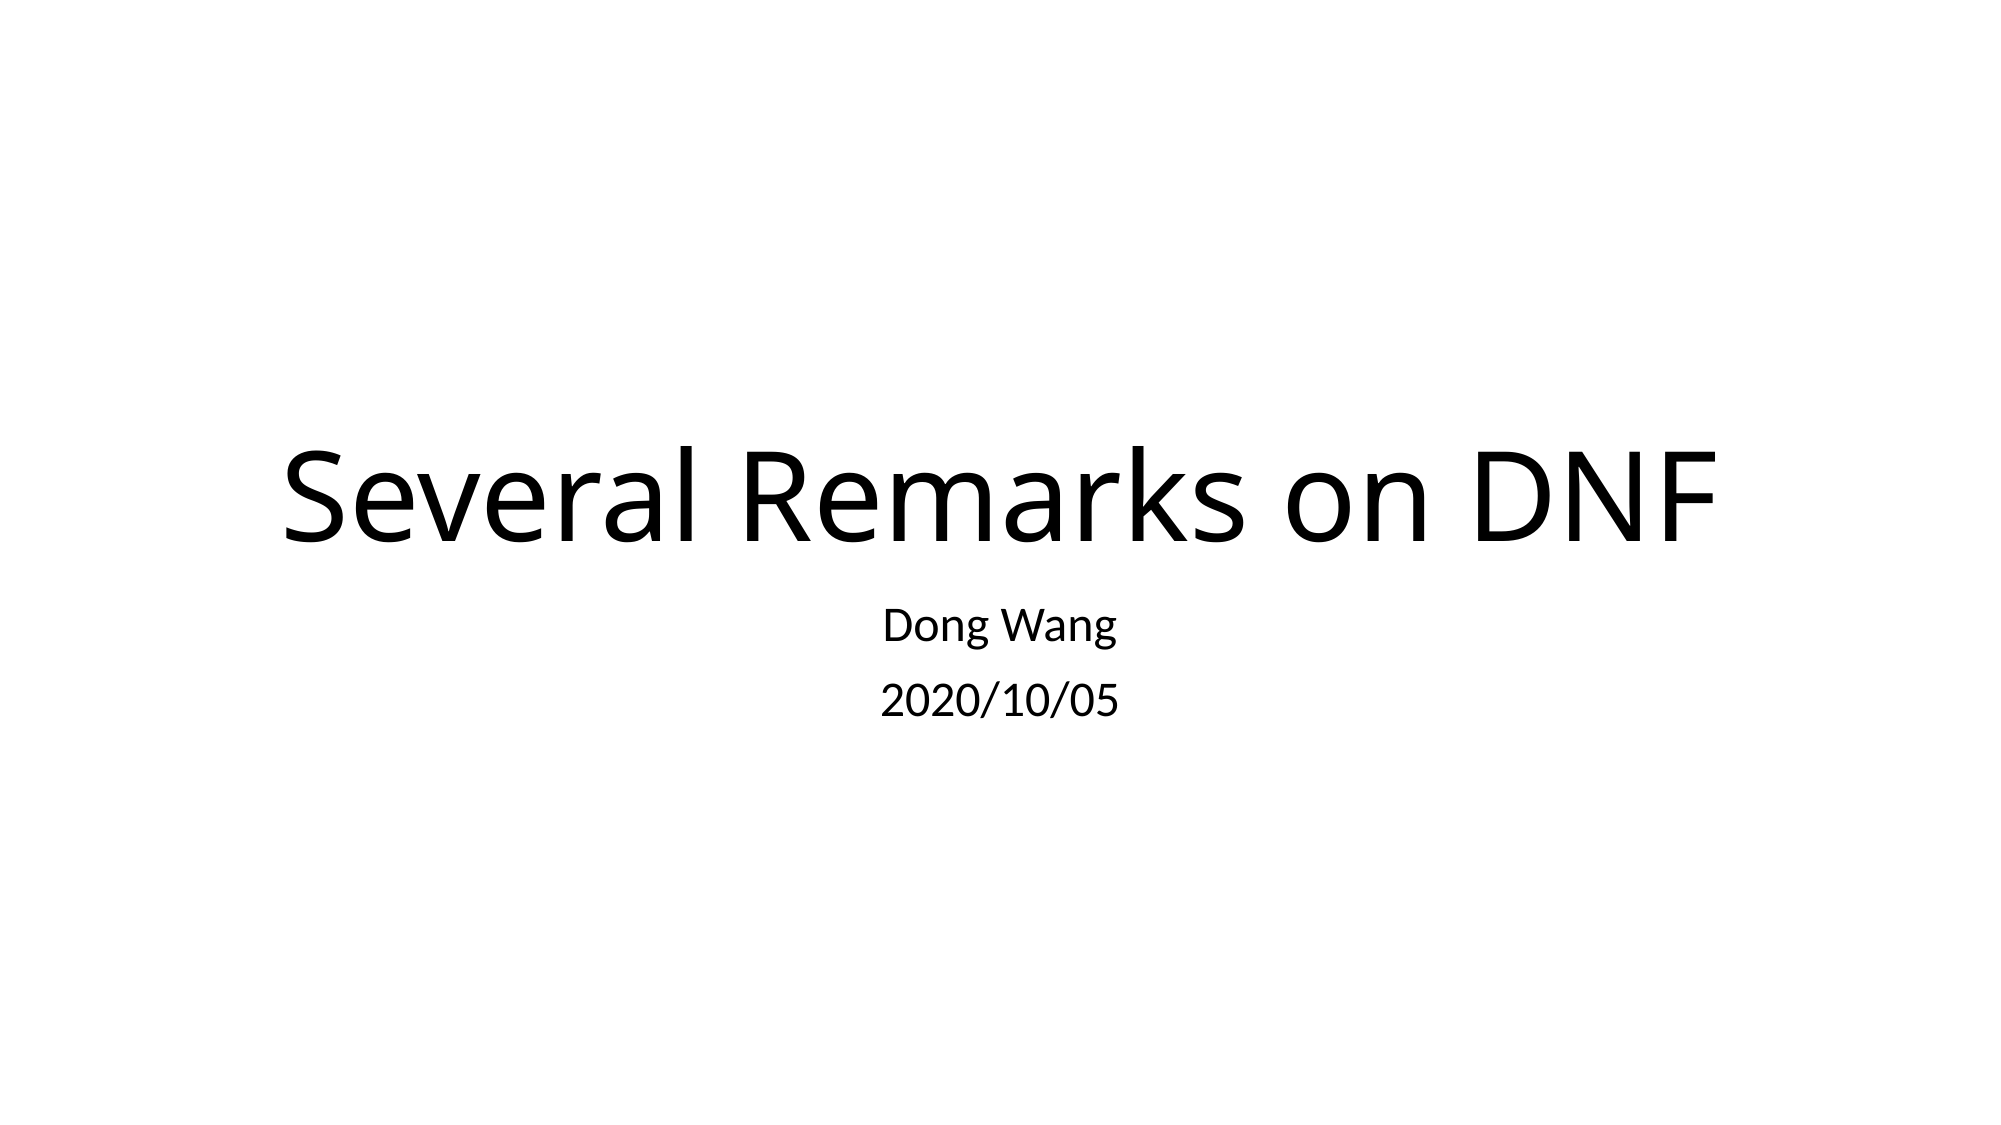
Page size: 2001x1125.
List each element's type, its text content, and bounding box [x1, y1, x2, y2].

subtitle Dong Wang 2020/10/05 [249, 590, 1750, 863]
title Several Remarks on DNF [249, 184, 1750, 576]
